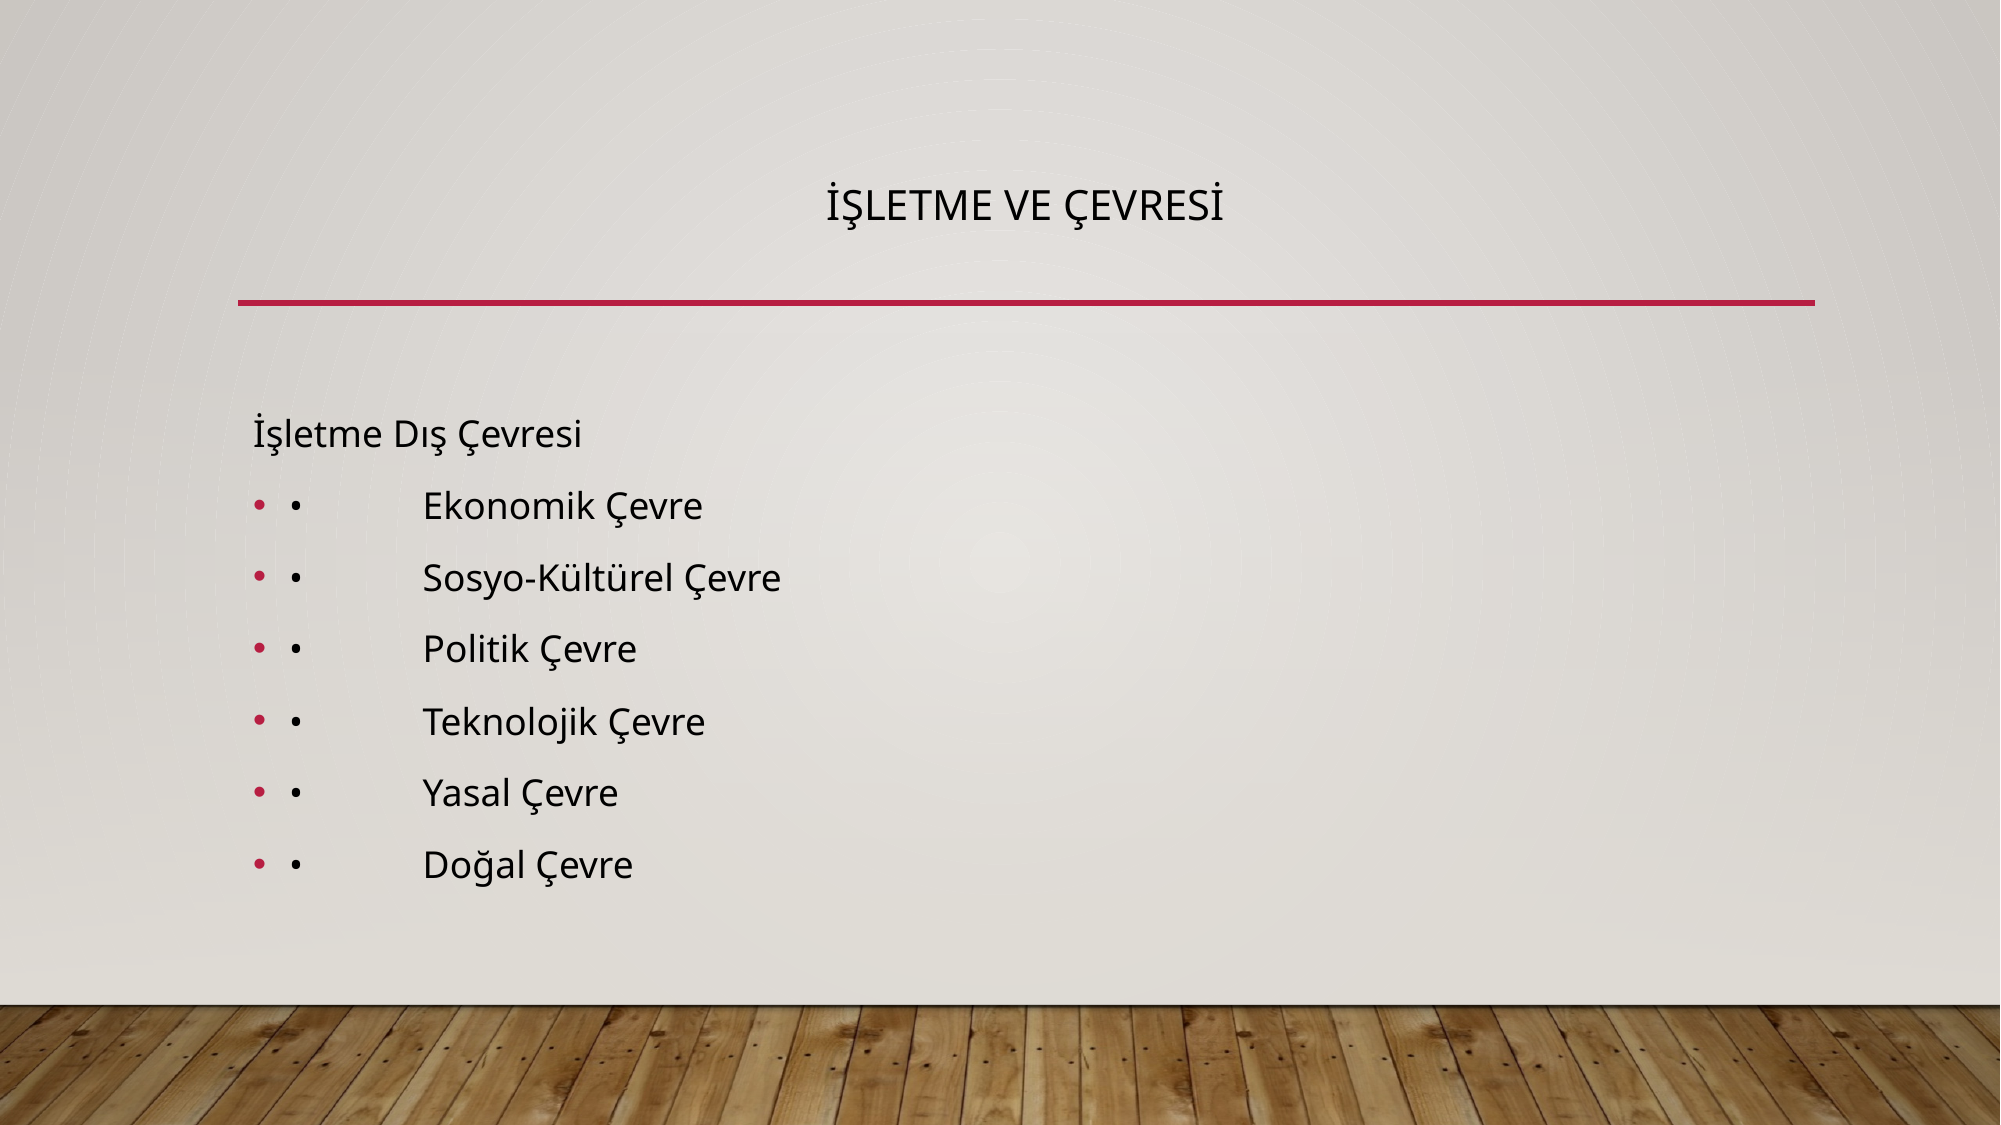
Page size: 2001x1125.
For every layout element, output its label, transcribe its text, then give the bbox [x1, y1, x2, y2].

title İŞLETME ve ÇEVRESİ [238, 131, 1814, 305]
list İşletme Dış Çevresi • Ekonomik Çevre • Sosyo-Kültürel Çevre • Politik Çevre • Teknolojik Çevre • Yasal Çevre • Doğal Çevre [238, 330, 1814, 897]
picture [0, 1005, 2000, 1125]
